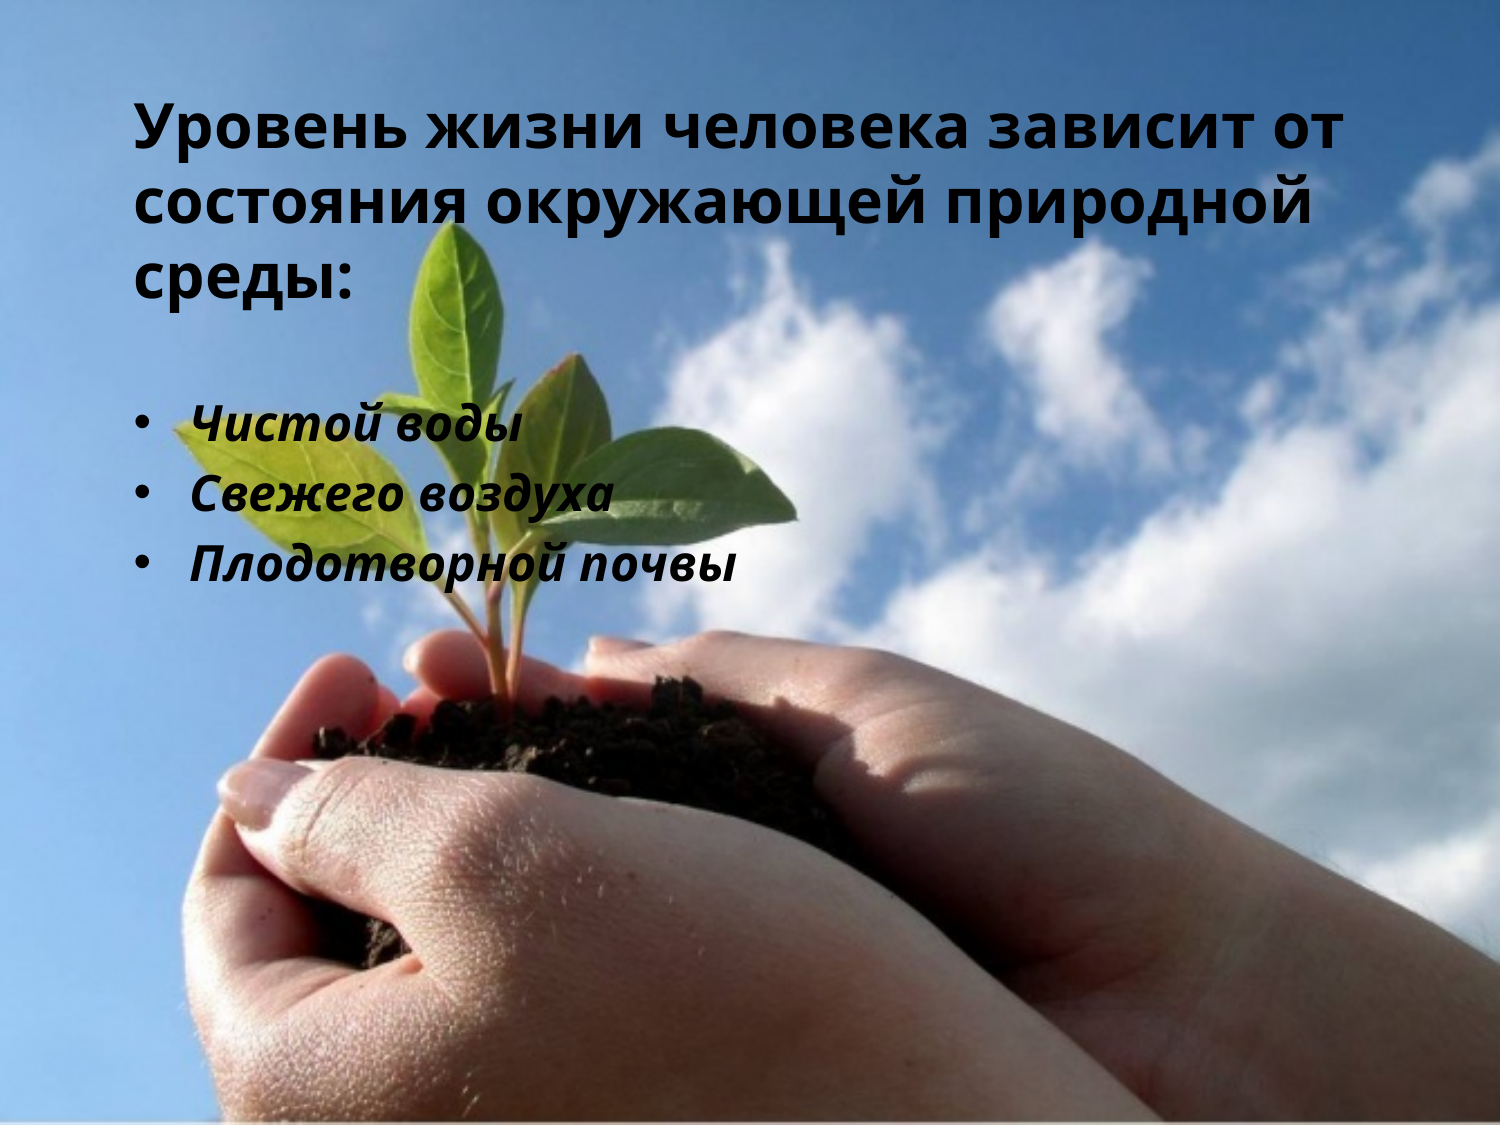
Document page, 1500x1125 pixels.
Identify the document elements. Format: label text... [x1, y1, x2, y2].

list Чистой воды Свежего воздуха Плодотворной почвы [118, 302, 1394, 657]
picture [0, 0, 1500, 1125]
title Уровень жизни человека зависит от состояния окружающей природной среды: [118, 78, 1394, 302]
